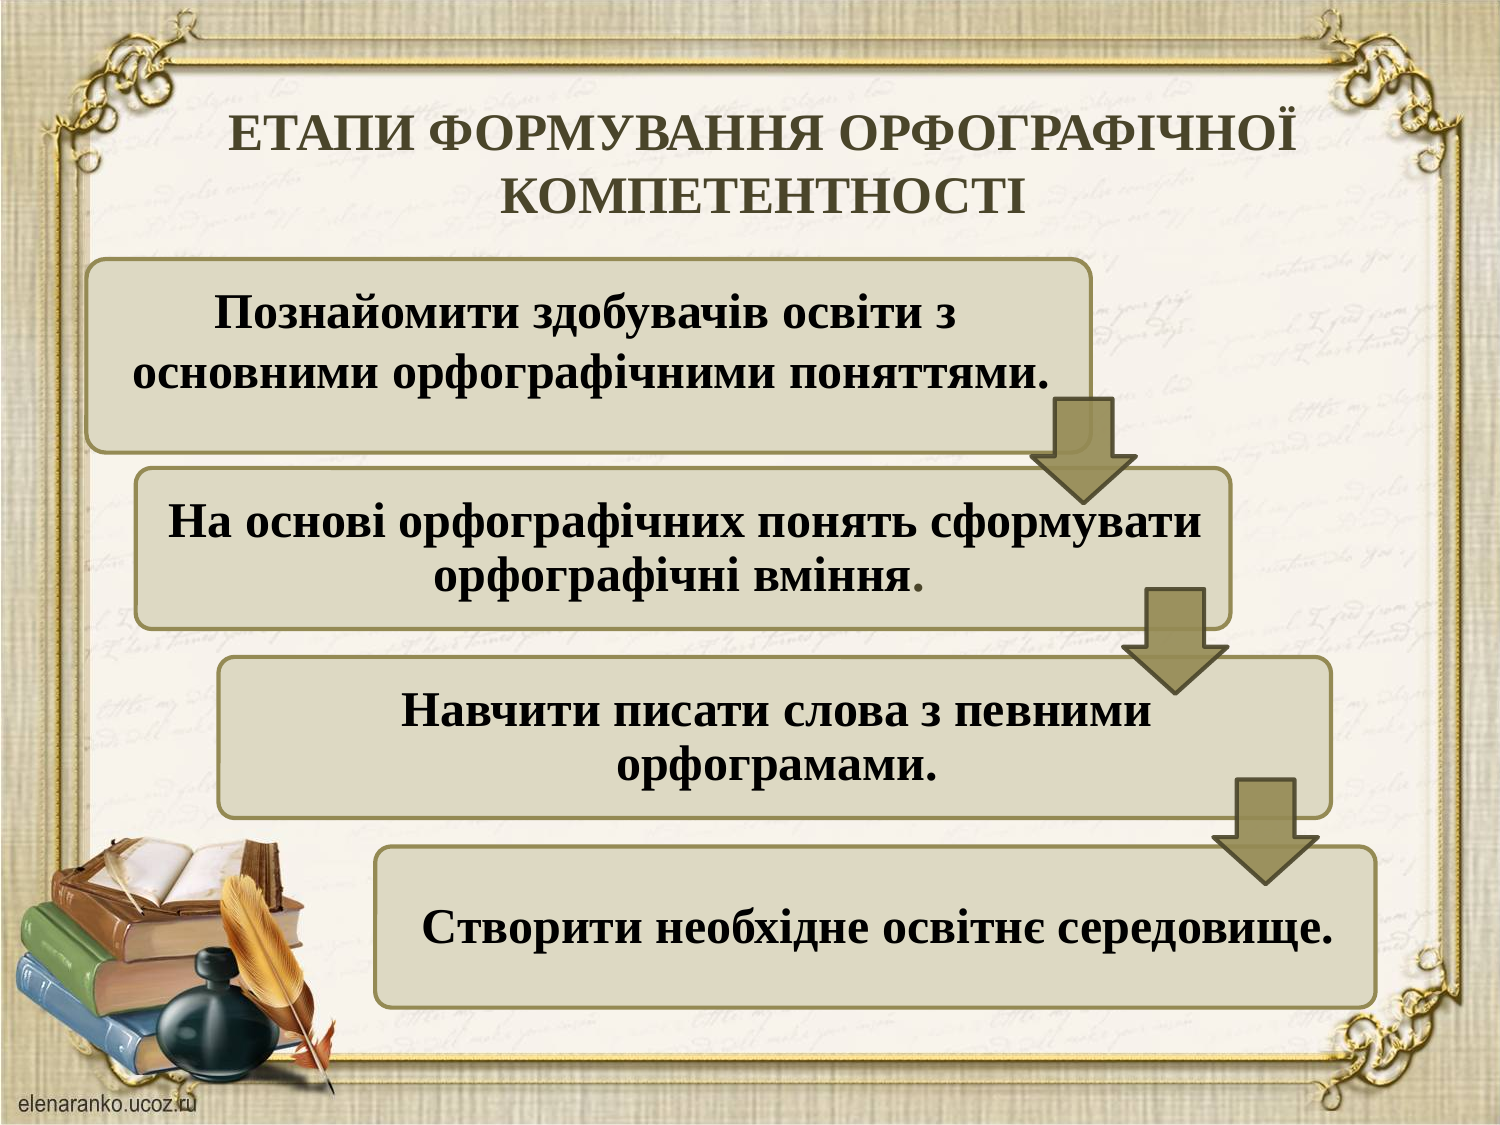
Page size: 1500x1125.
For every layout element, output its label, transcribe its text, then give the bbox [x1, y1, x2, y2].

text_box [40, 266, 1410, 1000]
picture [0, 0, 1500, 1125]
title ЕТАПИ ФОРМУВАННЯ ОРФОГРАФІЧНОЇ КОМПЕТЕНТНОСТІ [88, 90, 1439, 232]
